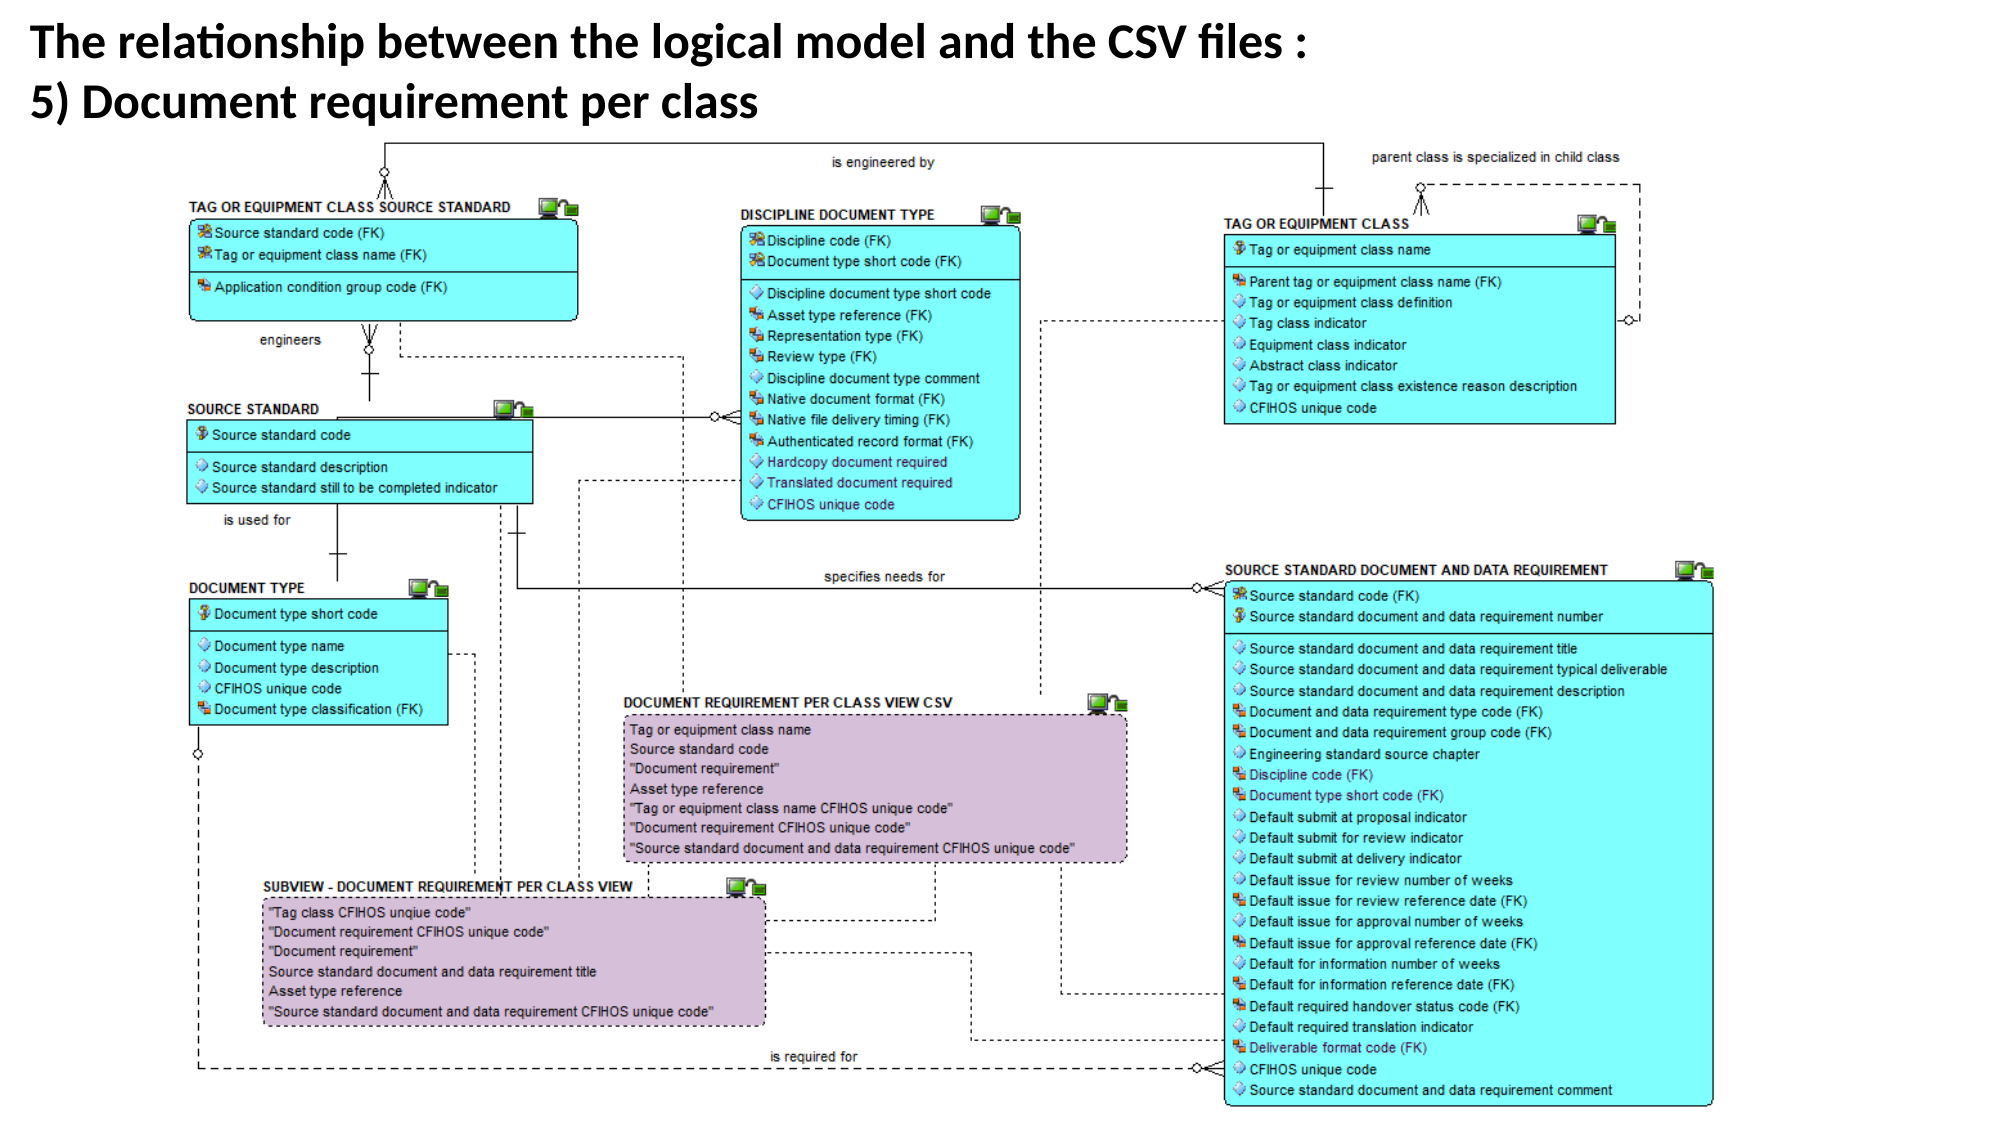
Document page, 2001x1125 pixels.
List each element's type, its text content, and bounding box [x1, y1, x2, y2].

text_box The relationship between the logical model and the CSV files : 5) Document requirement per class [15, 1, 1336, 137]
picture [179, 126, 1728, 1125]
